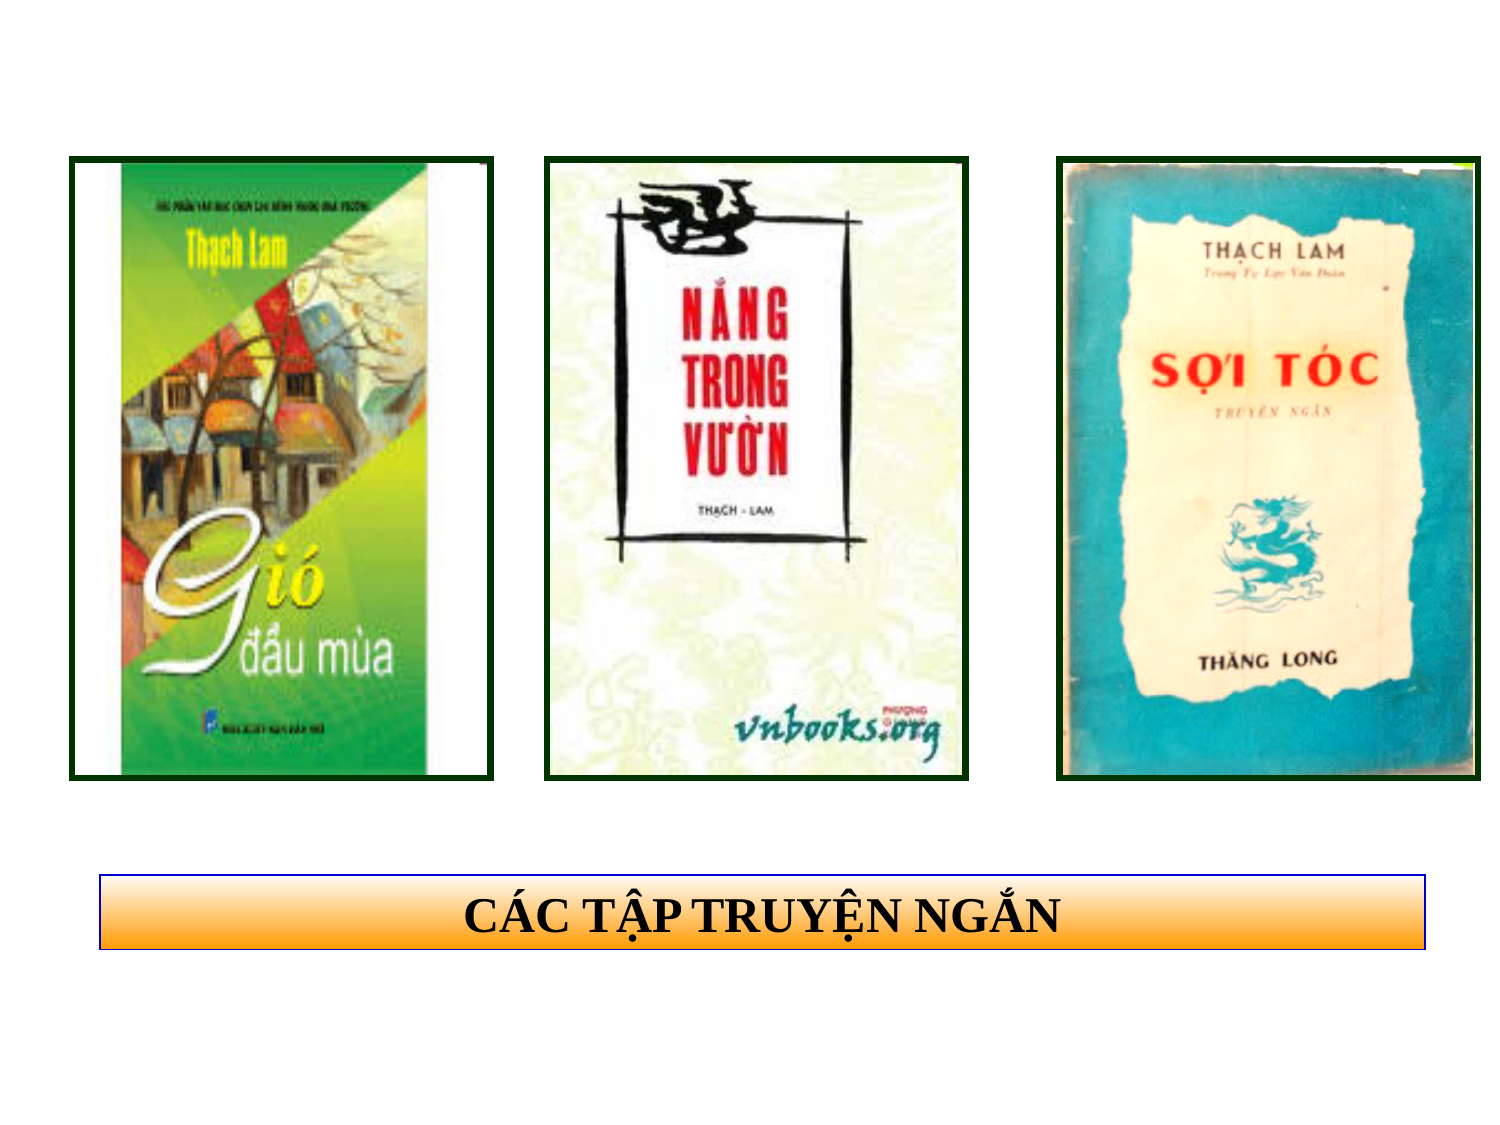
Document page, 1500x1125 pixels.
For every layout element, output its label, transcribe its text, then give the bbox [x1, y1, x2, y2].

text_box CÁC TẬP TRUYỆN NGẮN [99, 874, 1425, 950]
picture [1062, 162, 1476, 776]
picture [549, 162, 963, 776]
picture [74, 162, 488, 776]
